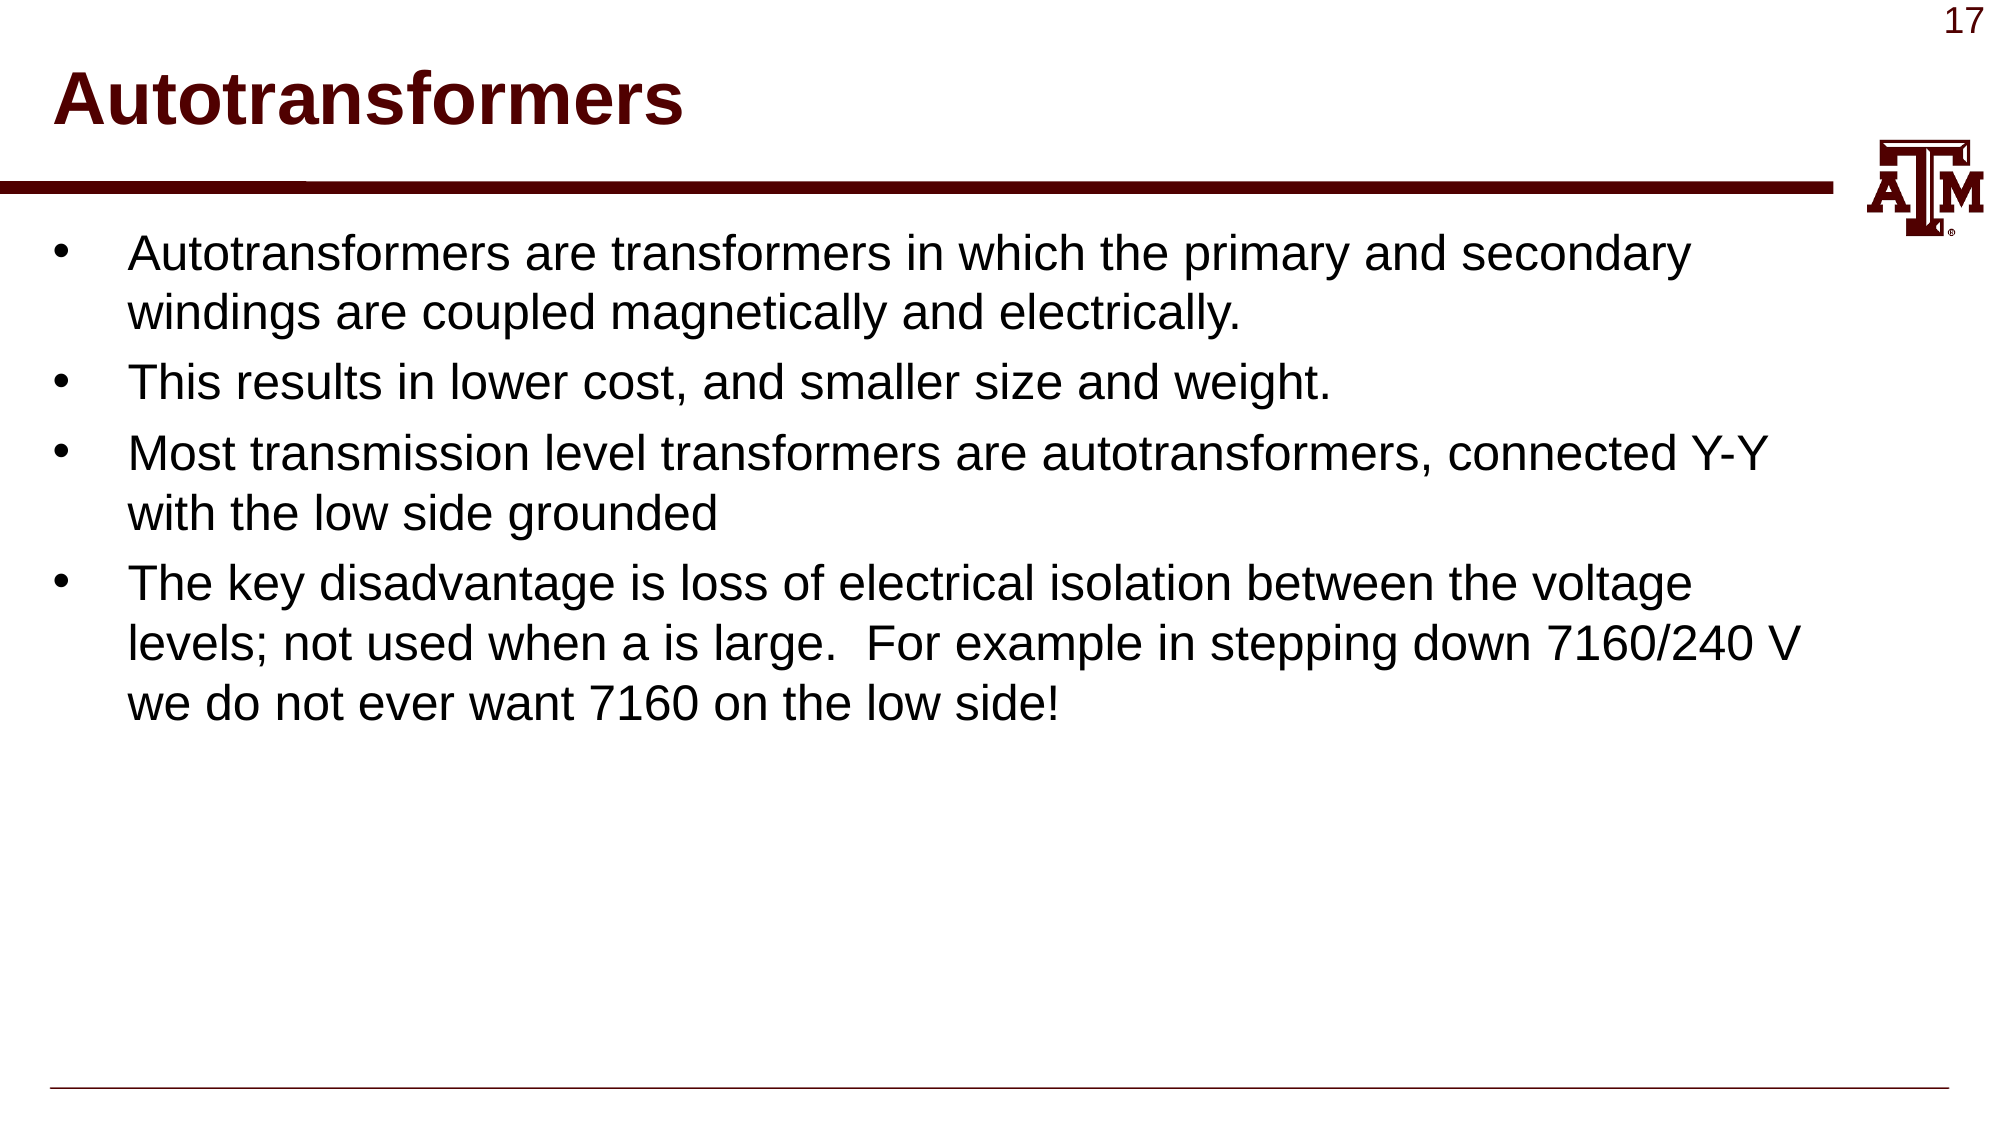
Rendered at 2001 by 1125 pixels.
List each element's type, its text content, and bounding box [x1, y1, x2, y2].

title Autotransformers [37, 12, 1826, 188]
picture [1850, 112, 2000, 263]
list Autotransformers are transformers in which the primary and secondary windings are coupled magnetically and electrically. This results in lower cost, and smaller size and weight. Most transmission level transformers are autotransformers, connected Y-Y with the low side grounded The key disadvantage is loss of electrical isolation between the voltage levels; not used when a is large. For example in stepping down 7160/240 V we do not ever want 7160 on the low side! [37, 212, 1826, 1063]
